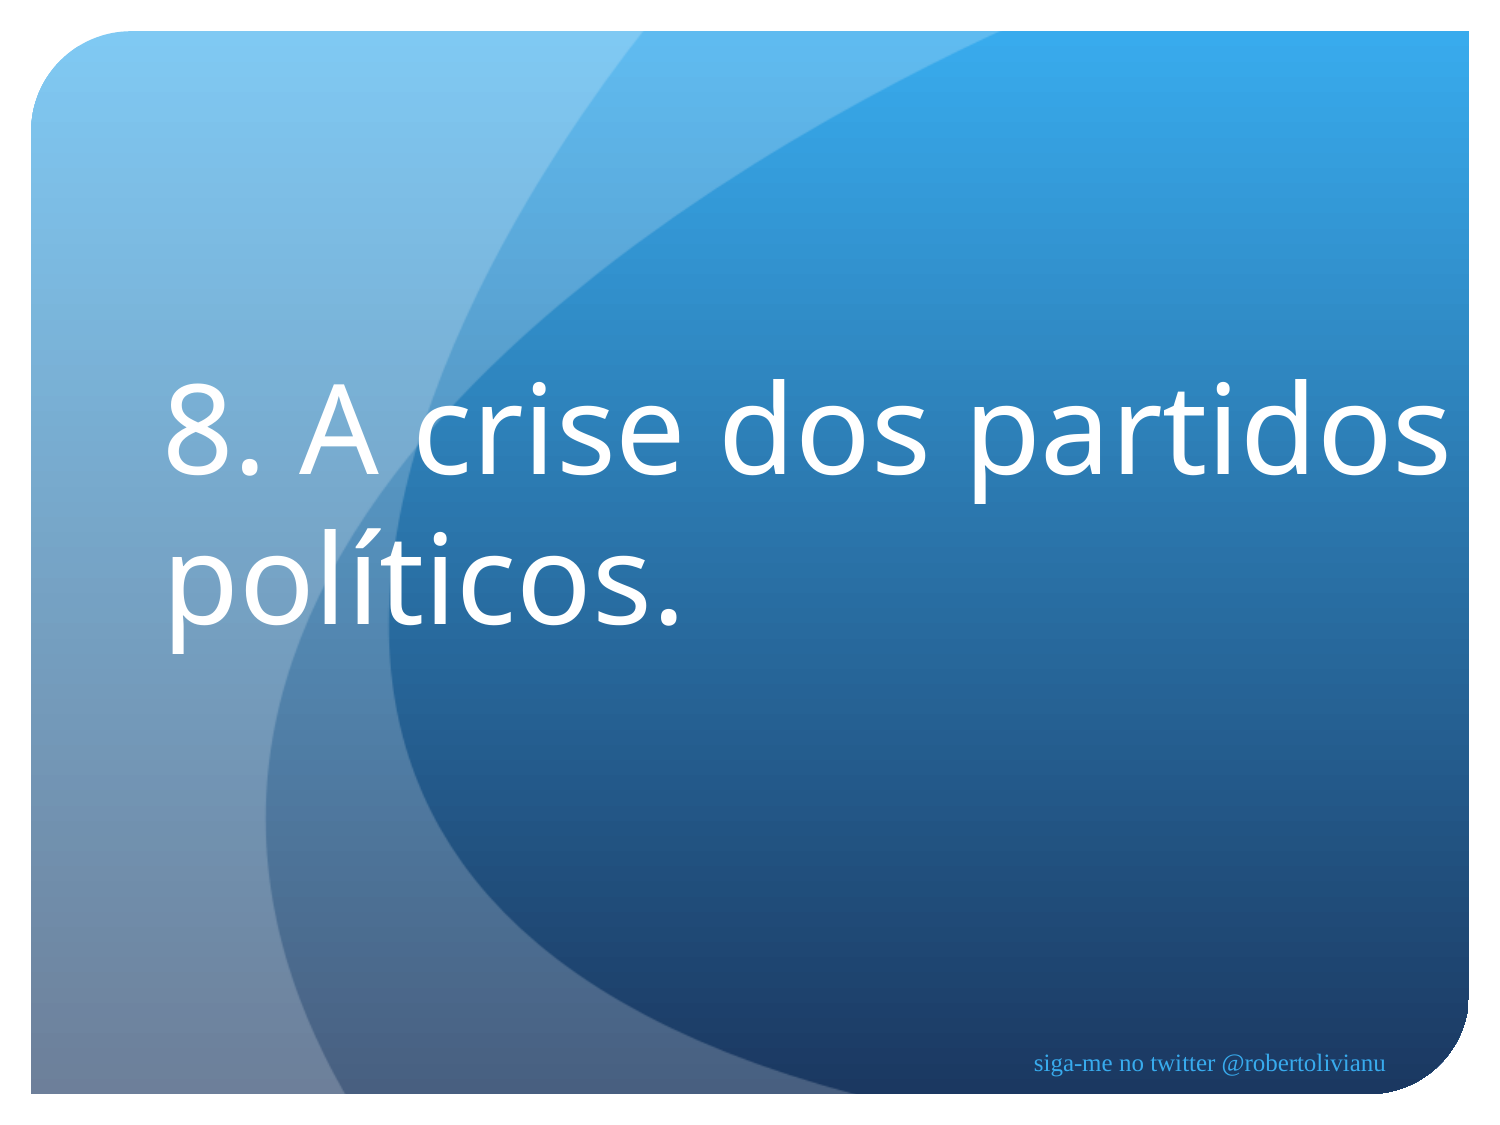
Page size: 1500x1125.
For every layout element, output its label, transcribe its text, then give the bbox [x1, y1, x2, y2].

text_box 8. A crise dos partidos políticos. [147, 42, 1500, 658]
picture [26, 30, 1474, 1095]
footer siga-me no twitter @robertolivianu [542, 1031, 1402, 1092]
